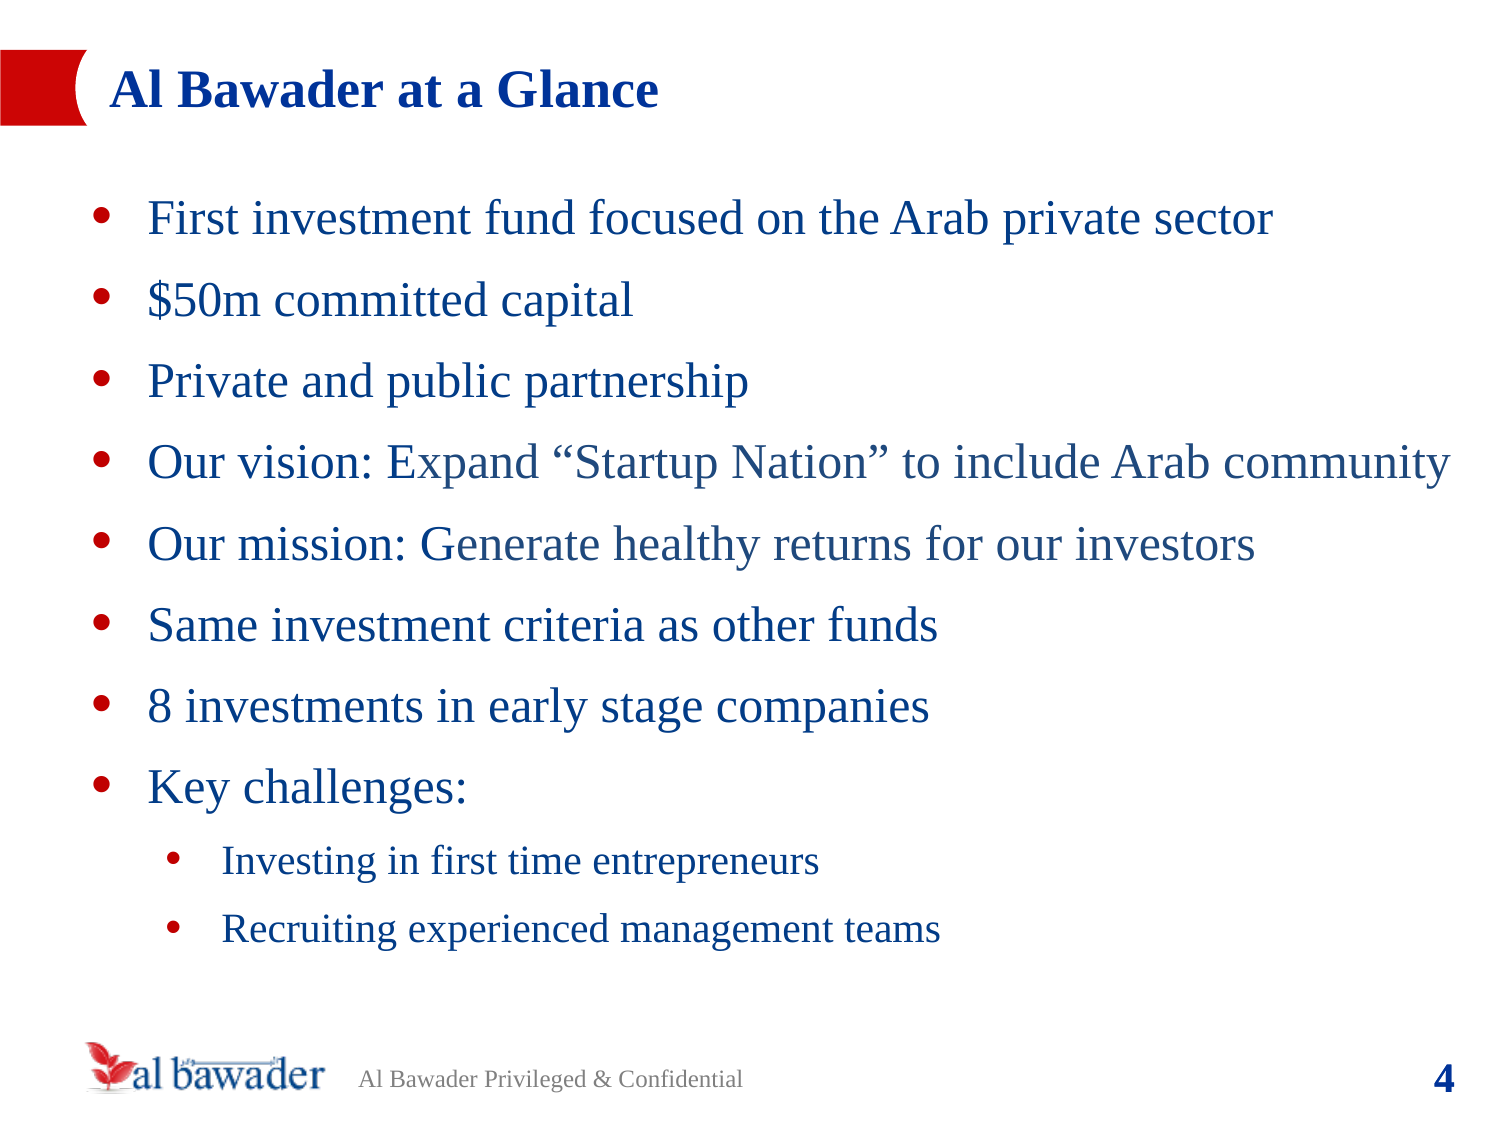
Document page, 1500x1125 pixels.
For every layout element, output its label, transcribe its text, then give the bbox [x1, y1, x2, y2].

picture [79, 1069, 338, 1103]
text_box First investment fund focused on the Arab private sector $50m committed capital Private and public partnership Our vision: Expand “Startup Nation” to include Arab community Our mission: Generate healthy returns for our investors Same investment criteria as other funds 8 investments in early stage companies Key challenges: Investing in first time entrepreneurs Recruiting experienced management teams [76, 176, 1469, 1069]
text_box 4 [1384, 1012, 1498, 1125]
title Al Bawader at a Glance [94, 0, 1500, 180]
